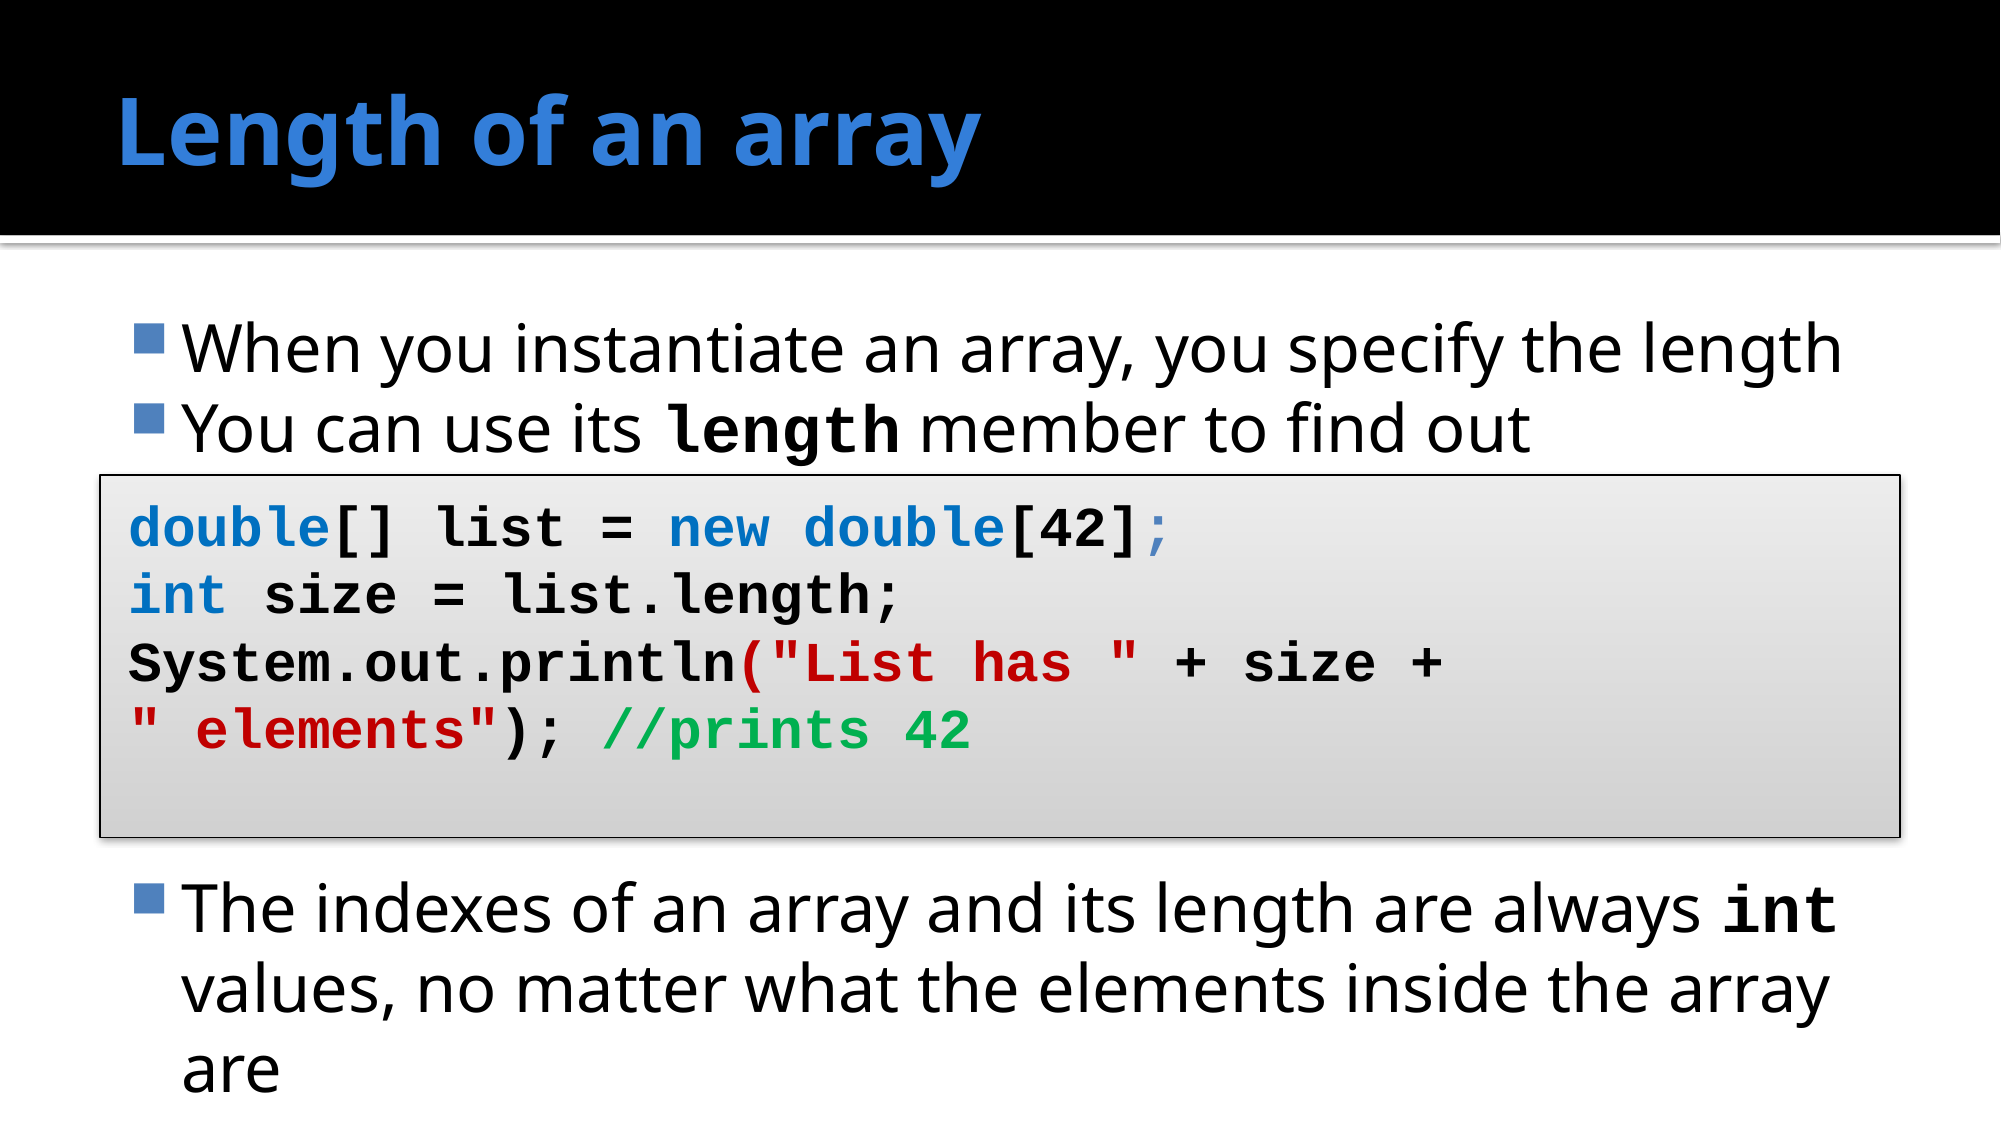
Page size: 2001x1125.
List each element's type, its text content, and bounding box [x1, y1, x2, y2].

list When you instantiate an array, you specify the length You can use its length member to find out The indexes of an array and its length are always int values, no matter what the elements inside the array are [99, 845, 1900, 1050]
title Length of an array [99, 25, 1900, 231]
list When you instantiate an array, you specify the length You can use its length member to find out The indexes of an array and its length are always int values, no matter what the elements inside the array are [99, 291, 1900, 474]
text_box double[] list = new double[42]; int size = list.length; System.out.println("List has " + size + " elements"); //prints 42 [99, 474, 1901, 838]
